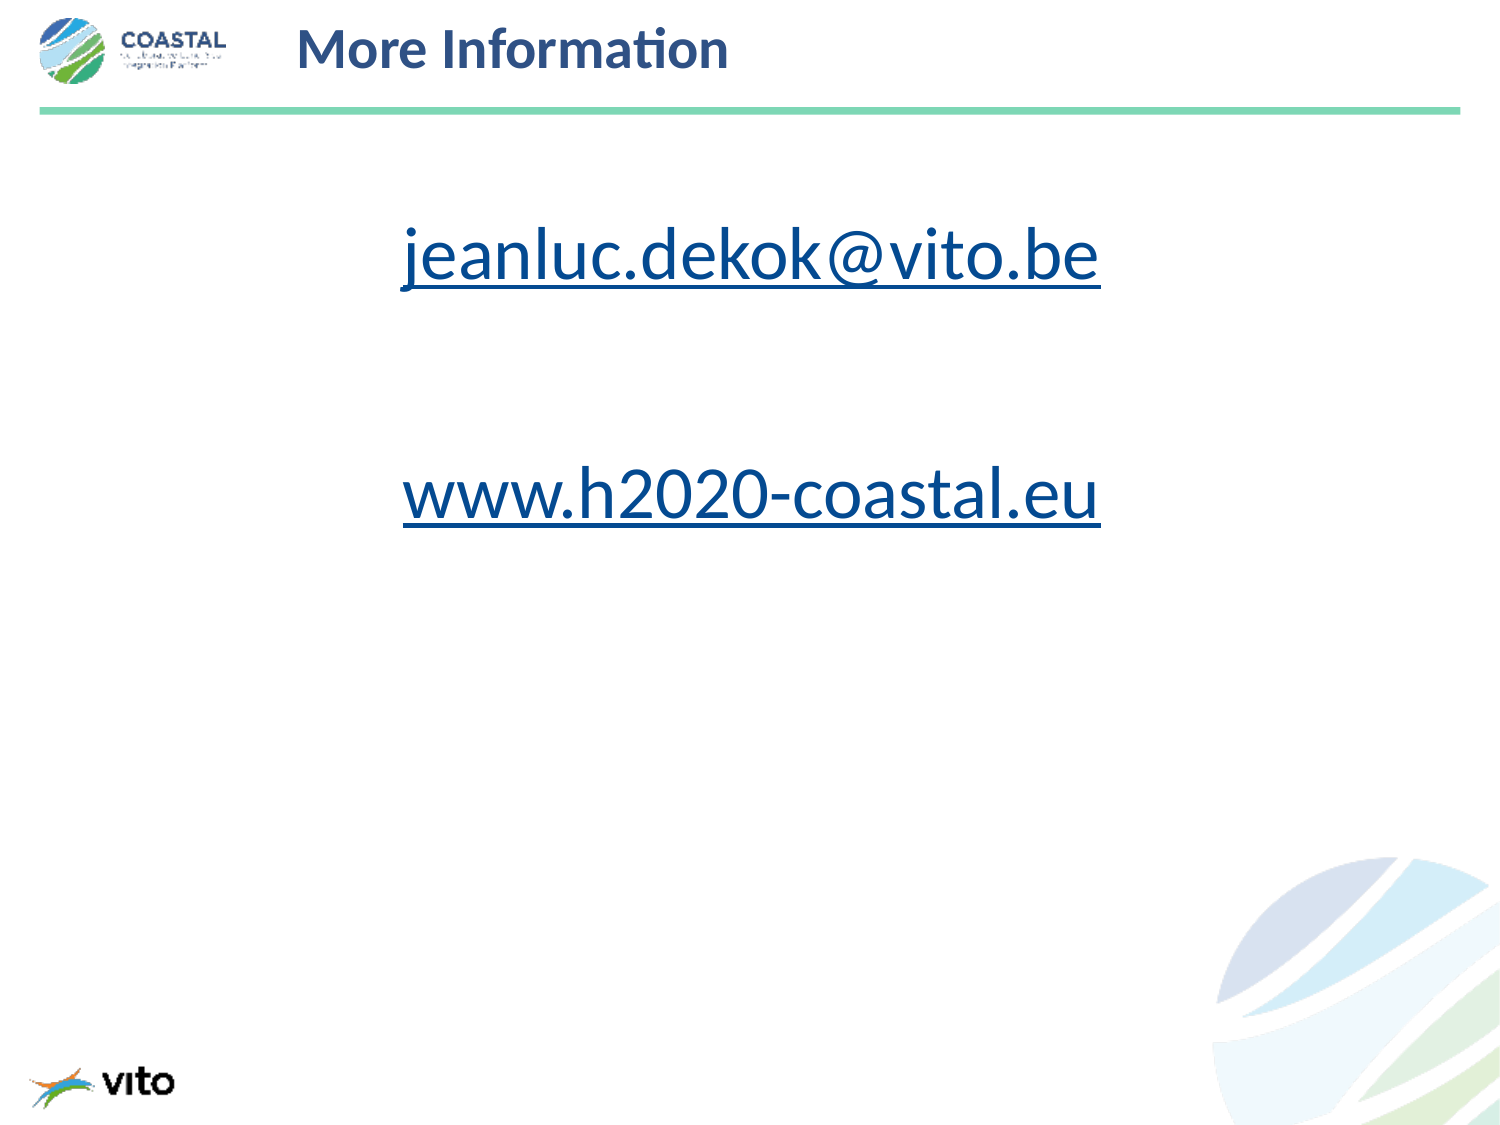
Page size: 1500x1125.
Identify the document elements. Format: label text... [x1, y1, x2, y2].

picture [963, 590, 1500, 1125]
list jeanluc.dekok@vito.be www.h2020-coastal.eu [54, 197, 1450, 643]
picture [39, 18, 226, 84]
picture [0, 1048, 204, 1125]
title More Information [281, 10, 1319, 120]
